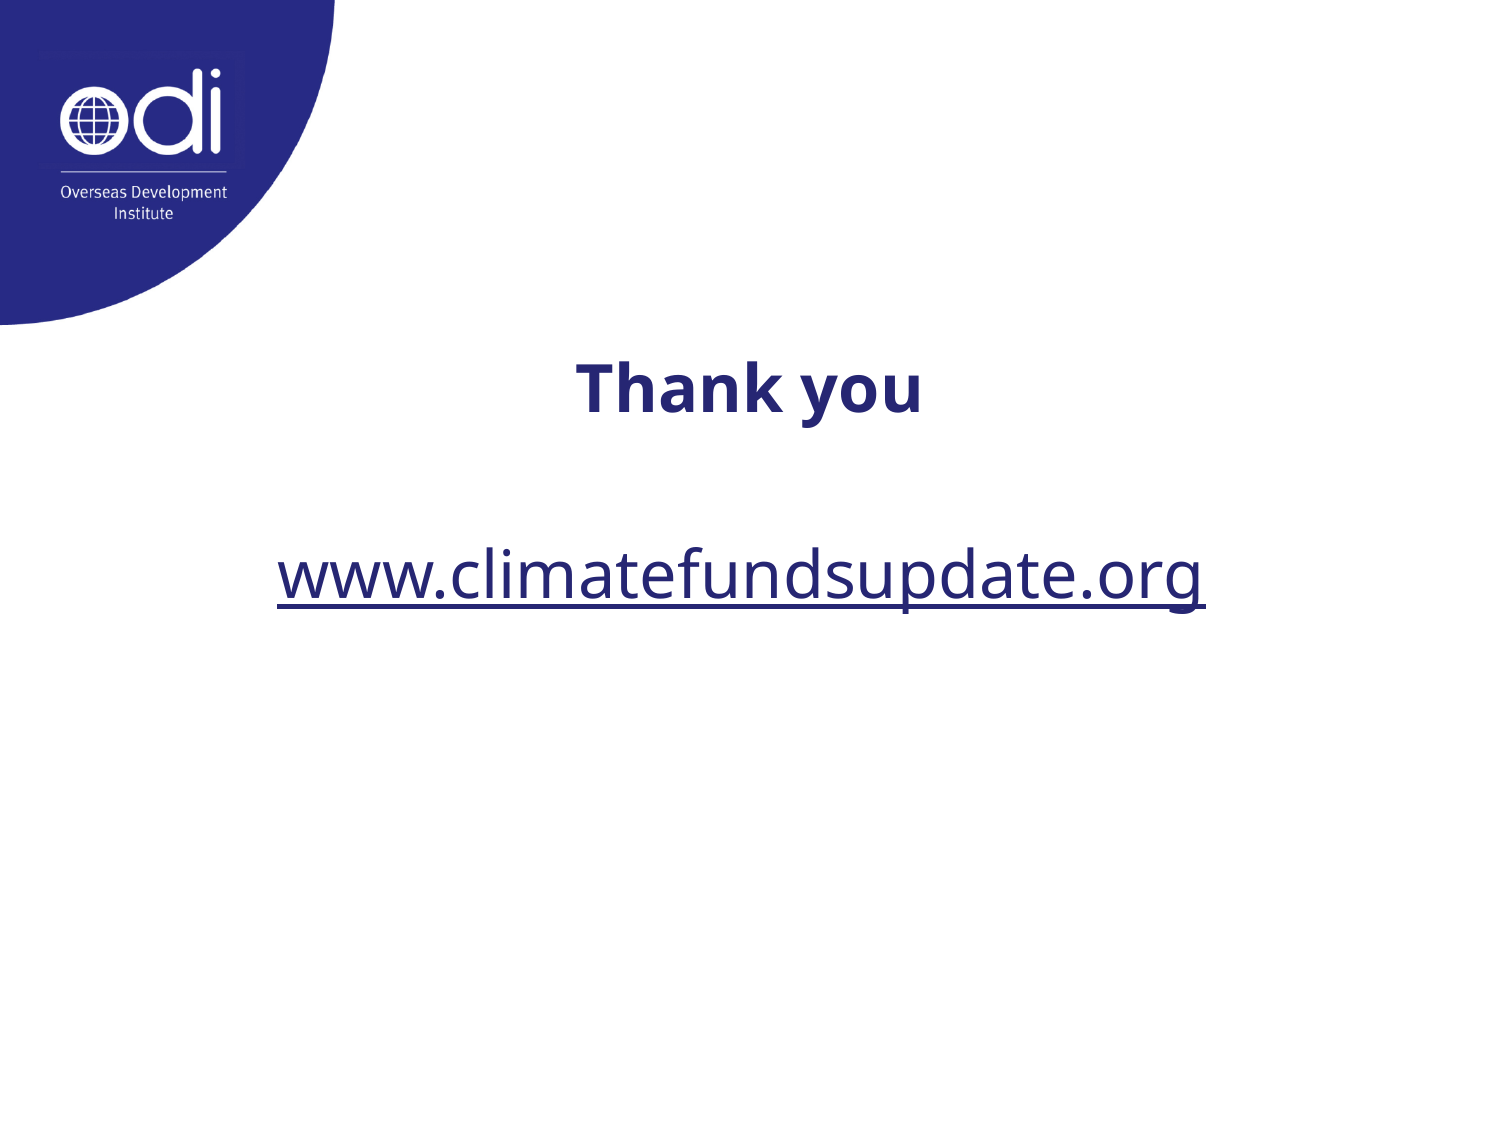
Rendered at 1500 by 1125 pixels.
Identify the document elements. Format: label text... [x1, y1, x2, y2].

list Thank you www.climatefundsupdate.org [74, 337, 1426, 1006]
picture [0, 0, 338, 328]
